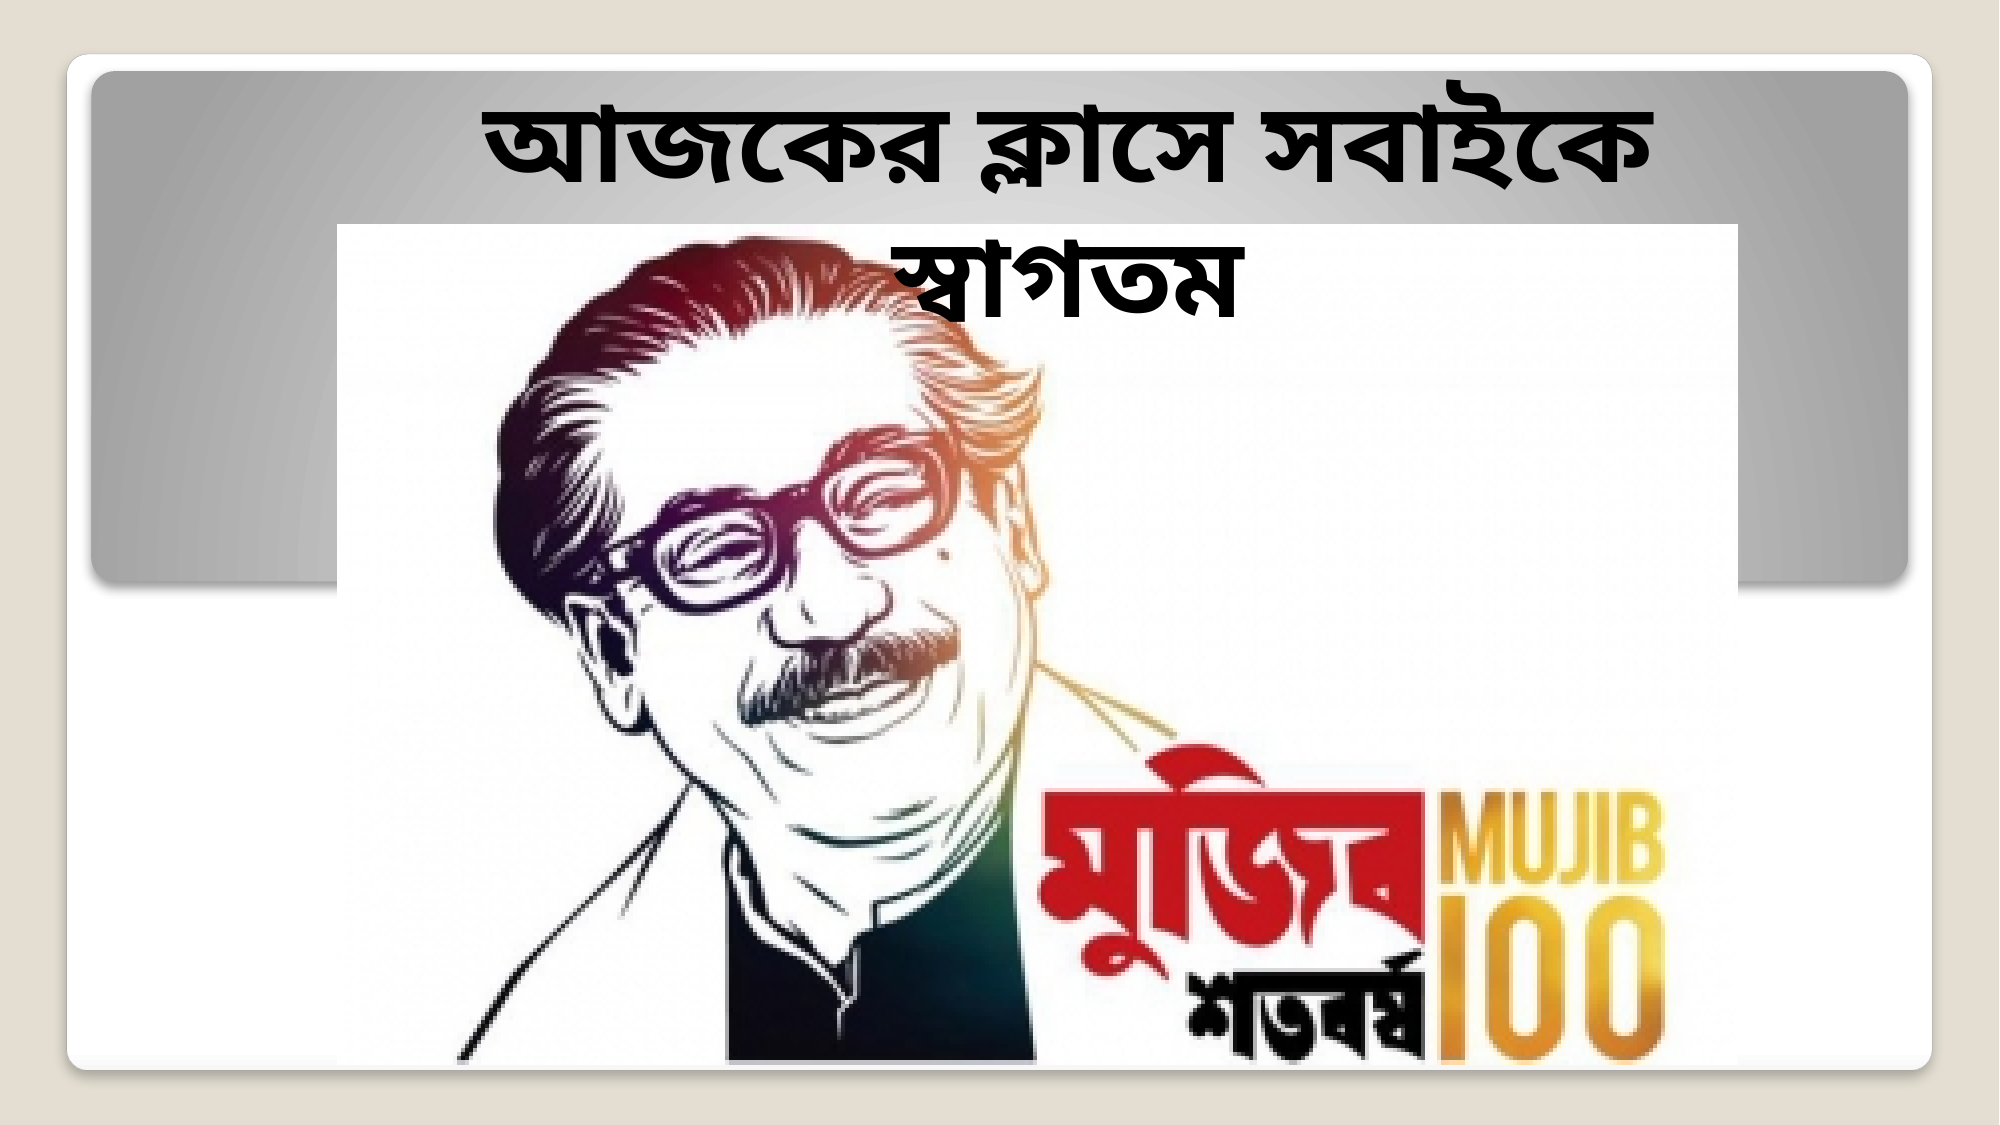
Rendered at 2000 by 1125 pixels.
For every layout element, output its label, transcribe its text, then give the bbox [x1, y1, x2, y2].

text_box আজকের ক্লাসে সবাইকে স্বাগতম [362, 62, 1775, 348]
picture [336, 224, 1738, 1066]
